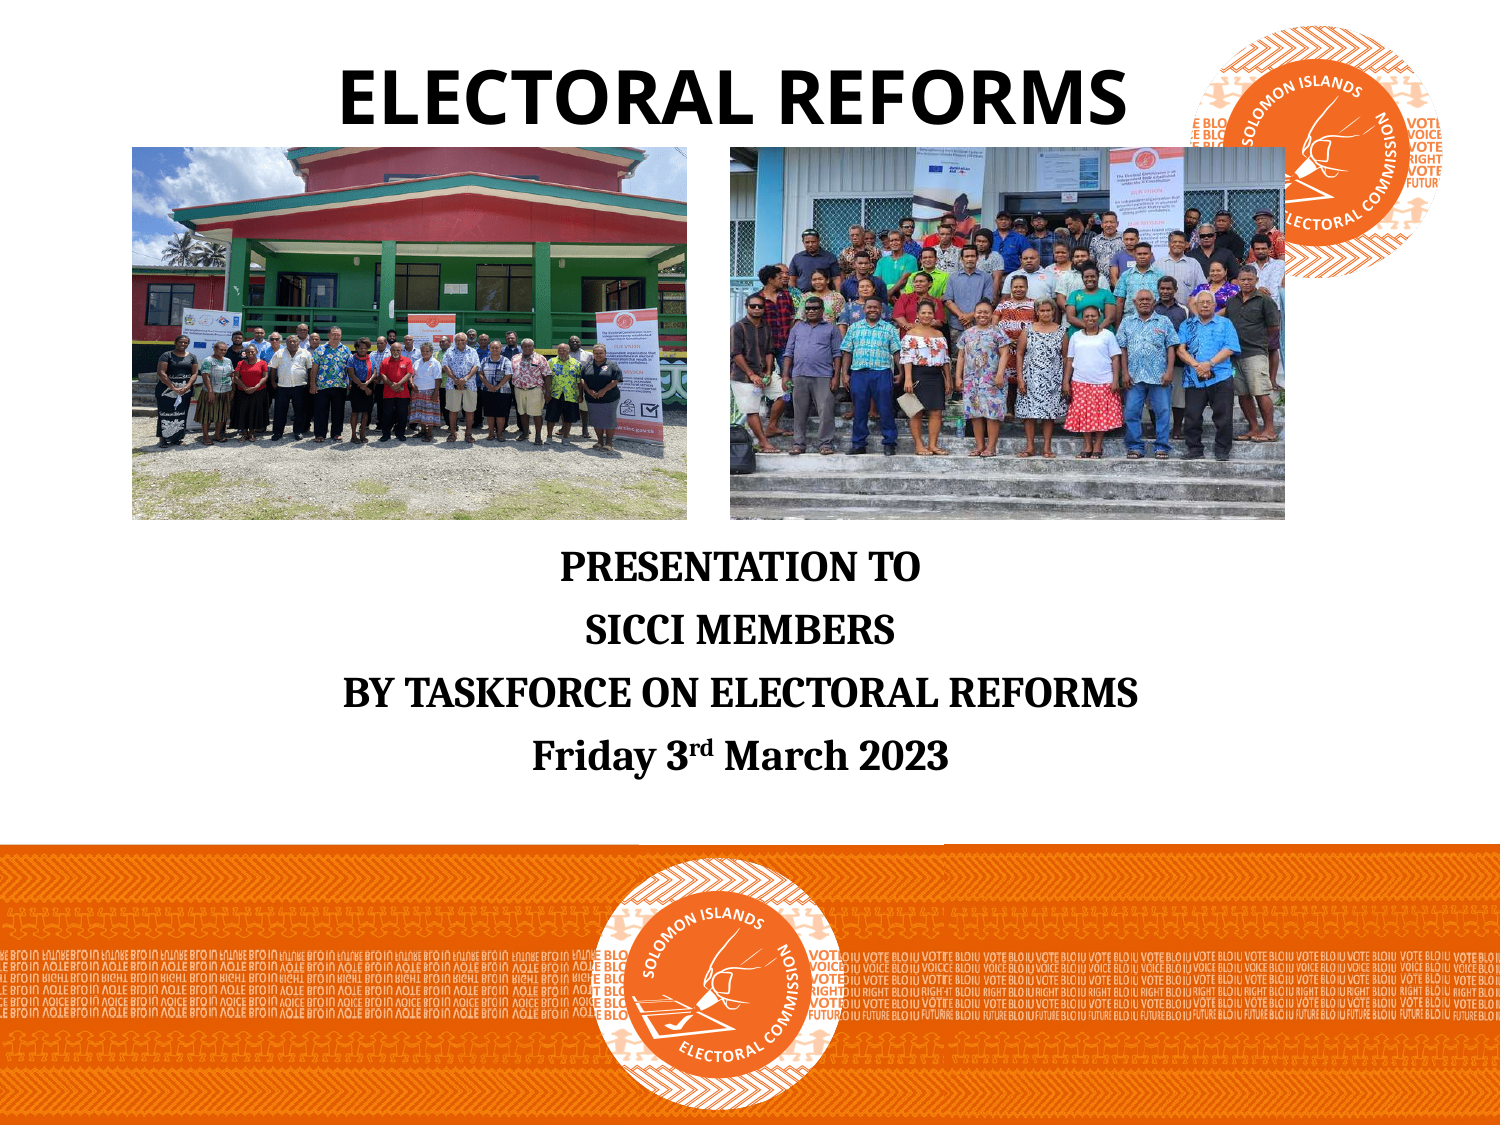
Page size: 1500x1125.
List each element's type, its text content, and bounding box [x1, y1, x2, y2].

list PRESENTATION TO SICCI MEMBERS BY TASKFORCE ON ELECTORAL REFORMS Friday 3rd March 2023 [31, 467, 1450, 840]
picture [132, 147, 687, 521]
title ELECTORAL REFORMS [36, 0, 1450, 200]
picture [730, 3, 1458, 521]
picture [0, 840, 1500, 1125]
